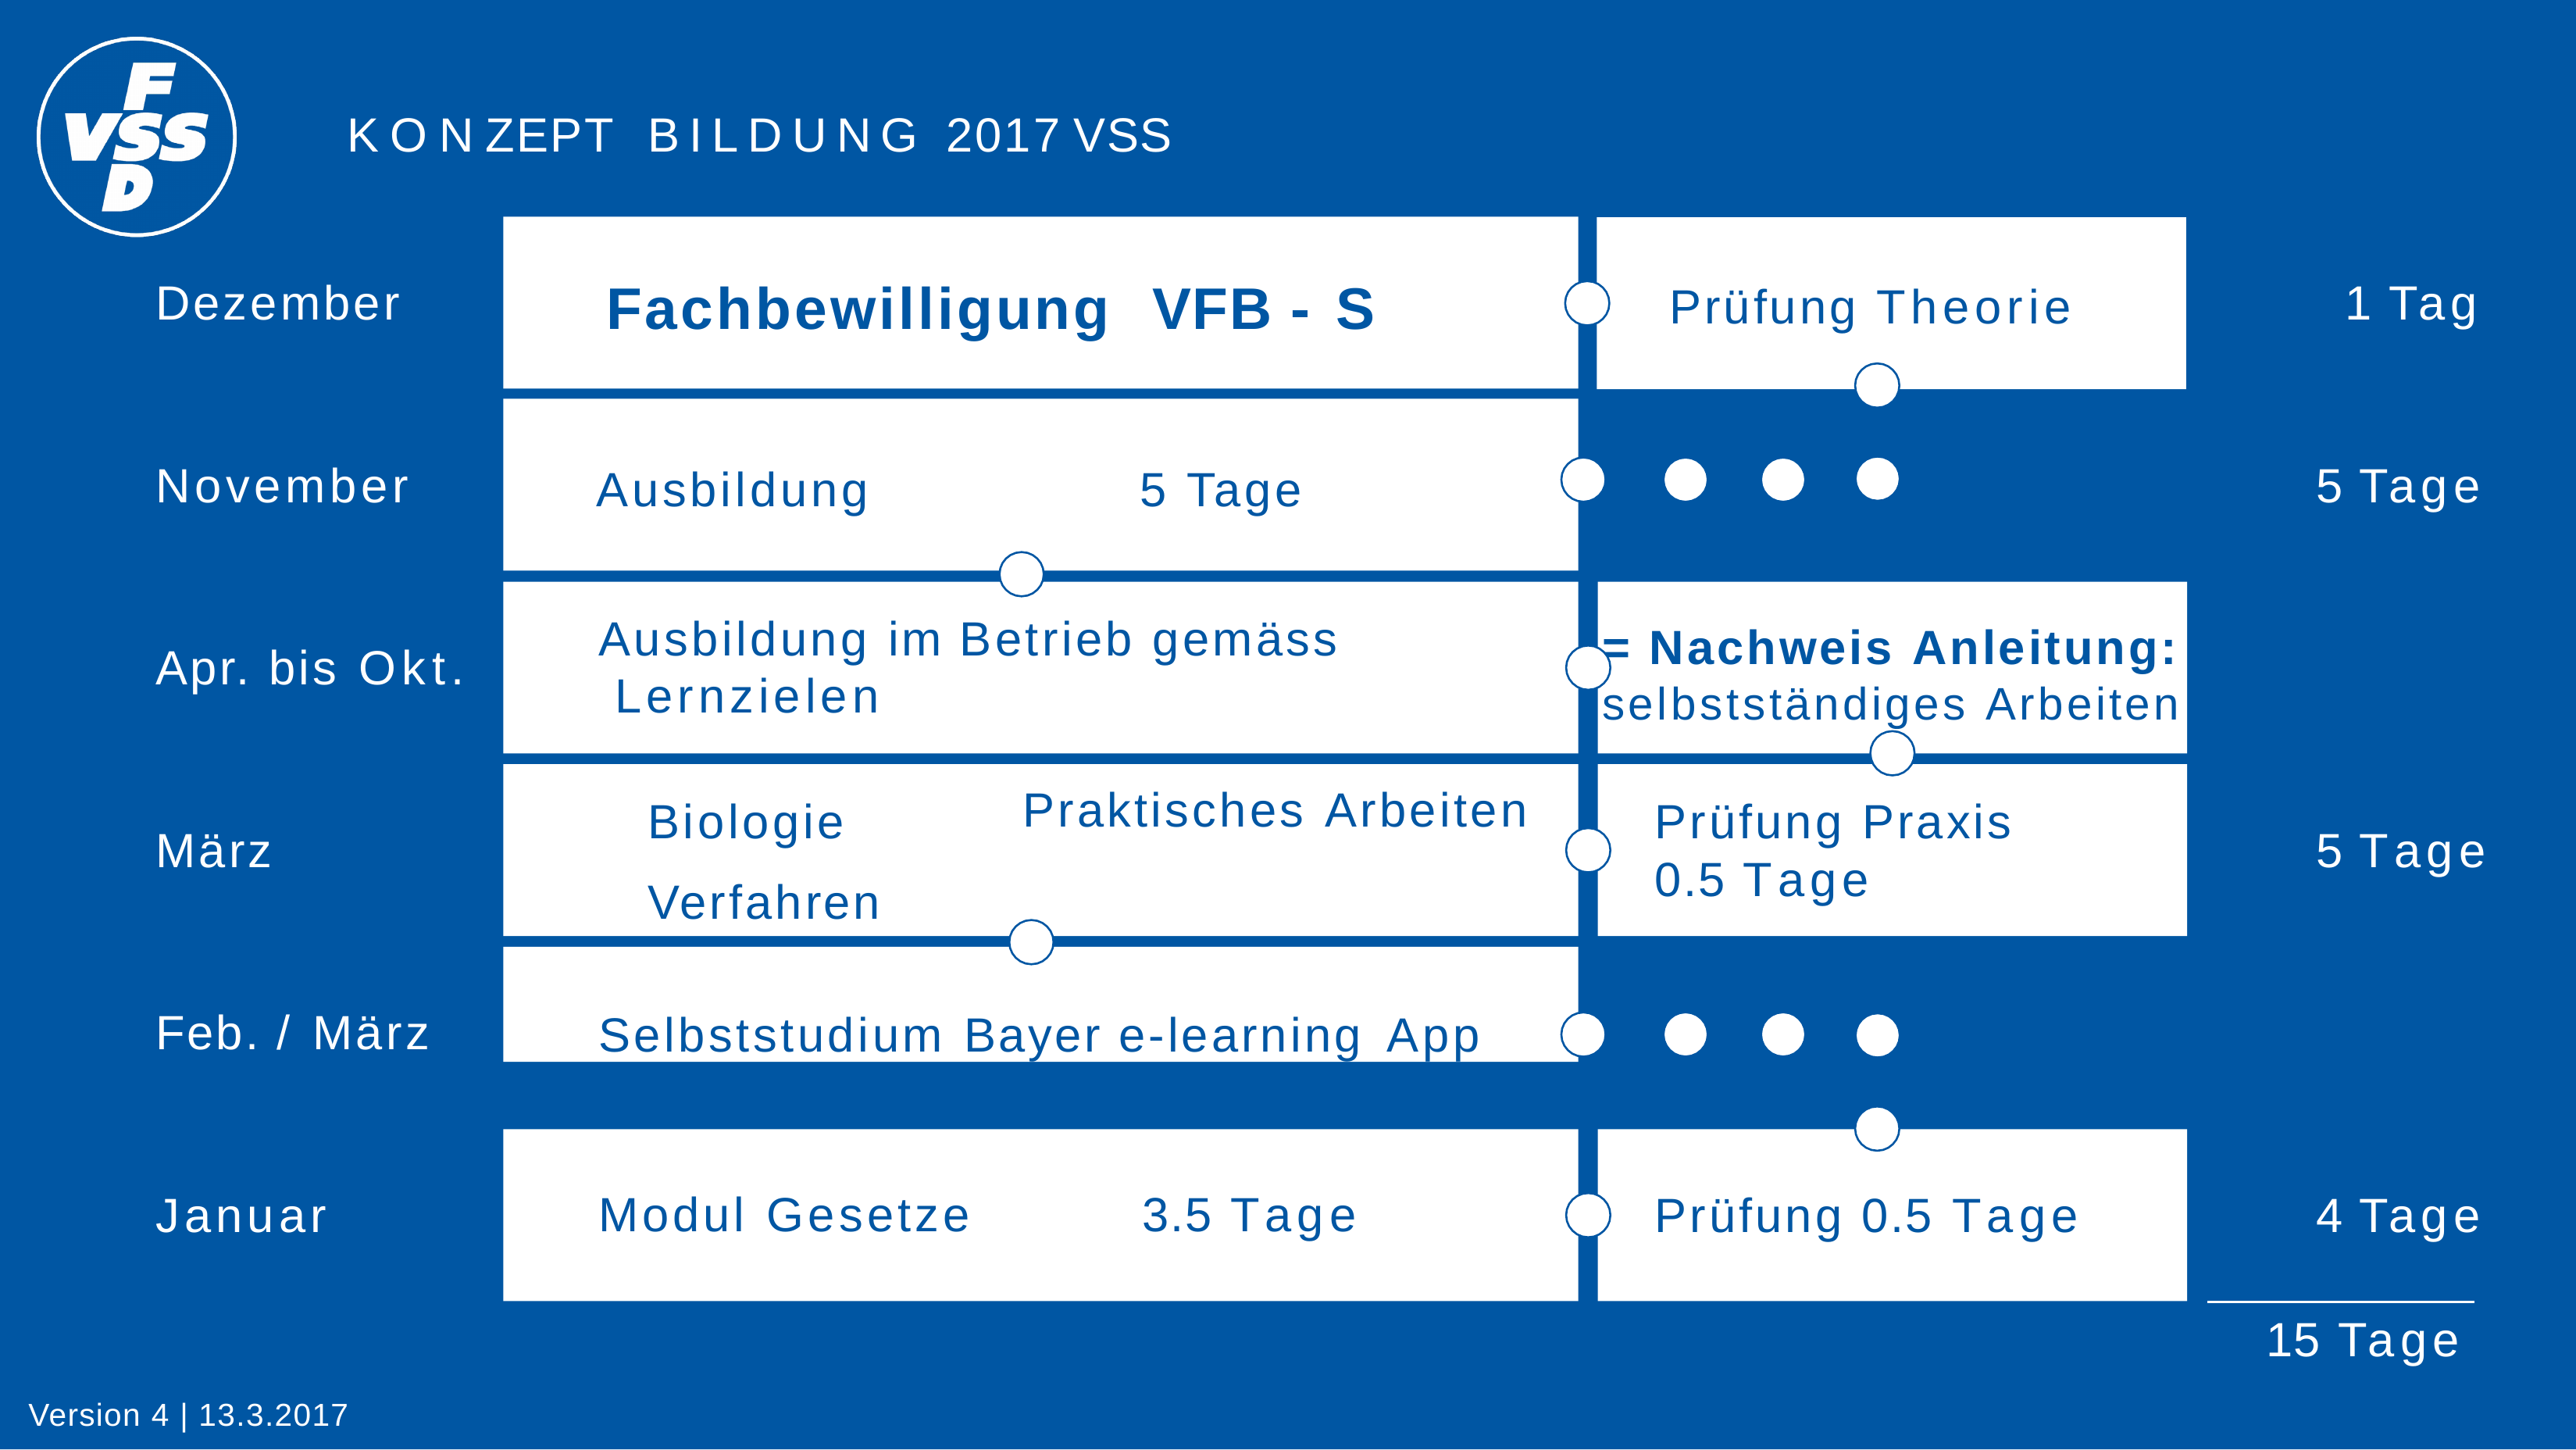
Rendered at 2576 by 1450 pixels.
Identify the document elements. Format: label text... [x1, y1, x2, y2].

text_box 1 Tag [2343, 272, 2528, 330]
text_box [503, 398, 1579, 597]
text_box Modul Gesetze 3.5 Tage [597, 1184, 1405, 1241]
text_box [2207, 1302, 2499, 1367]
text_box 5 Tage [2314, 819, 2509, 877]
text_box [503, 216, 1610, 389]
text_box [503, 763, 1579, 965]
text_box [503, 581, 1611, 754]
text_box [1561, 1012, 1900, 1152]
text_box [503, 1129, 1579, 1302]
text_box [1597, 1129, 2188, 1302]
text_box 4 Tage [2314, 1184, 2509, 1242]
text_box Selbststudium Bayer e-learning App [503, 970, 1579, 1062]
picture [28, 28, 245, 245]
text_box [1566, 1193, 1611, 1238]
text_box 5 Tage [2314, 454, 2509, 512]
footer Version 4 | 13.3.2017 [27, 1398, 751, 1450]
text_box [1561, 362, 1900, 502]
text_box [1611, 216, 2187, 390]
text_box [1597, 581, 2207, 776]
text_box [1565, 763, 2188, 937]
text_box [153, 271, 473, 1244]
text_box KONZEPT BILDUNG 2017 VSS [345, 104, 1698, 162]
text_box Prüfung 0.5 Tage [1653, 1184, 2119, 1242]
